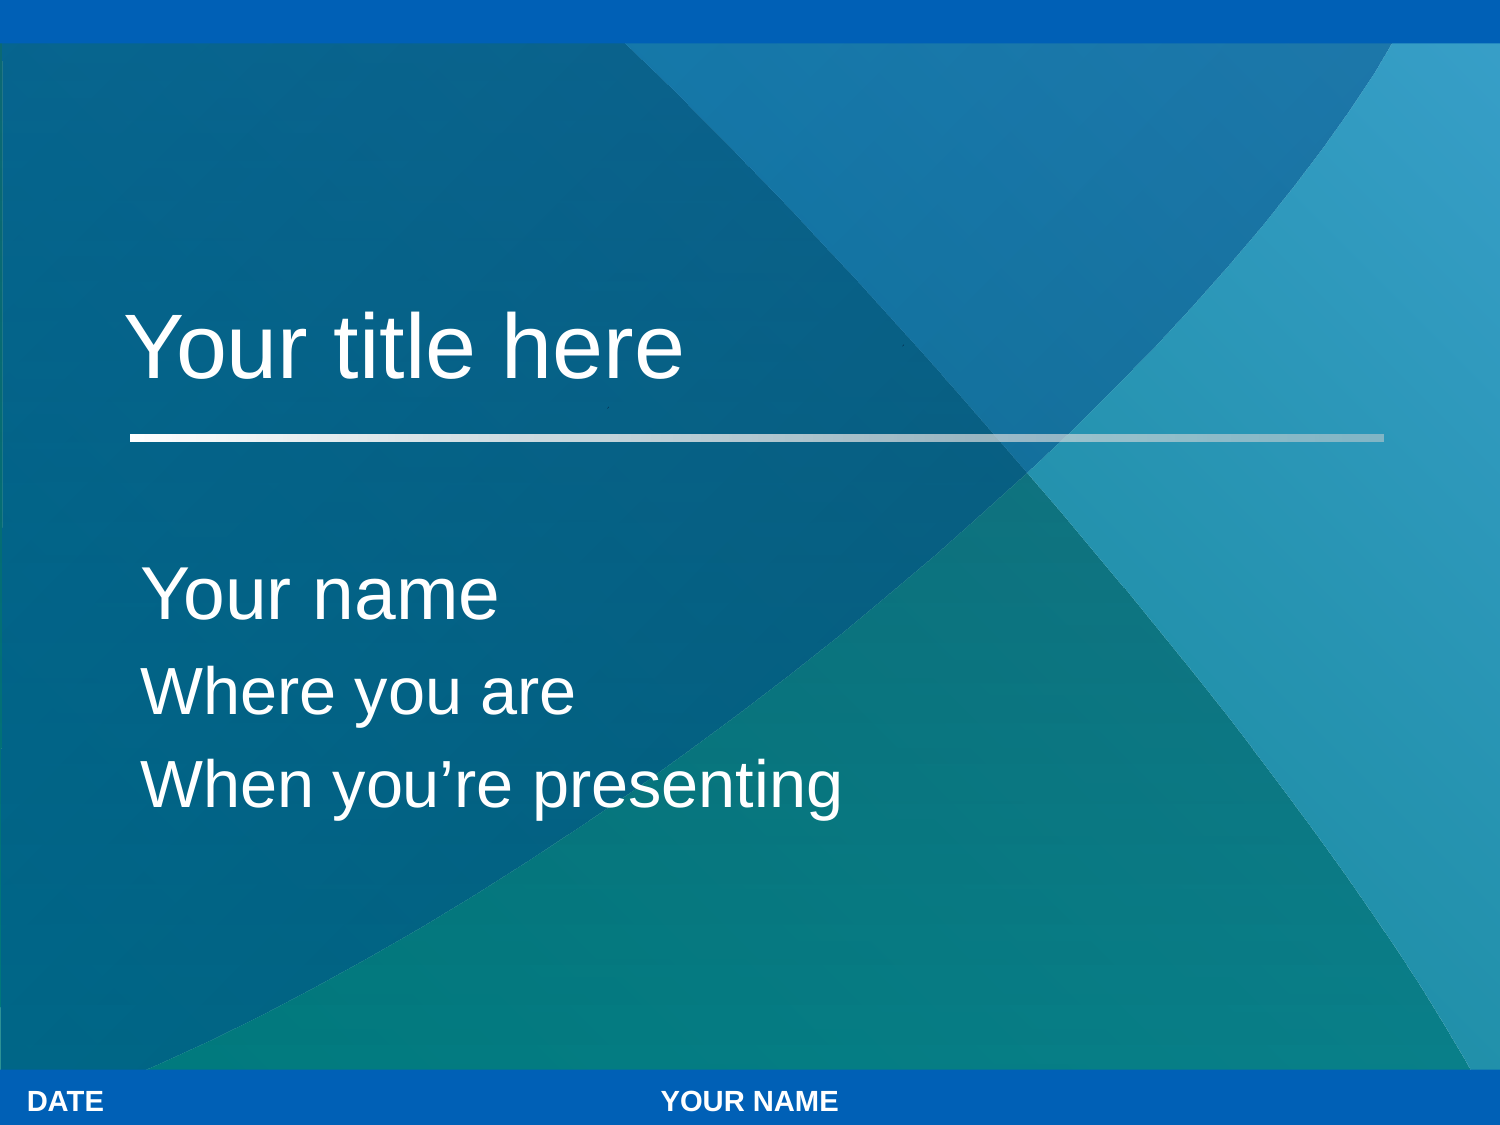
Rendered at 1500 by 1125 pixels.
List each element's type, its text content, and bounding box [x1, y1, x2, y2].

subtitle Your name Where you are When you’re presenting [125, 536, 1146, 856]
text_box YOUR NAME [645, 1074, 854, 1125]
text_box DATE [12, 1074, 120, 1125]
title Your title here [108, 221, 1430, 463]
text_box [130, 434, 1384, 442]
